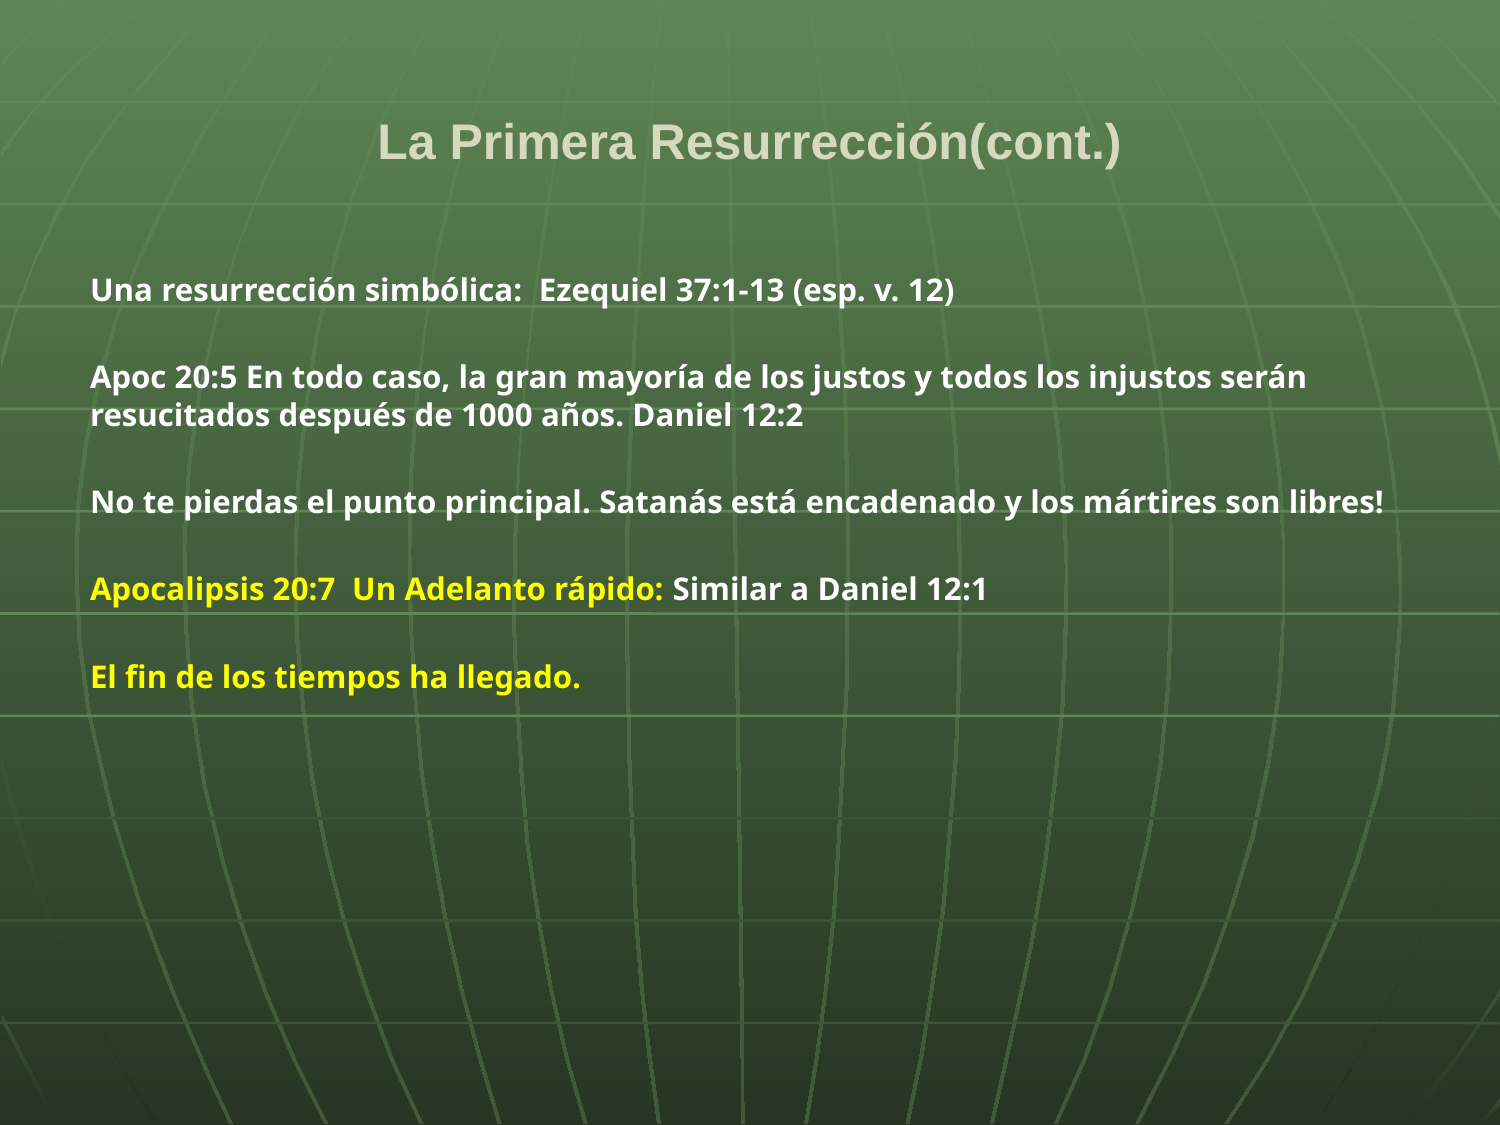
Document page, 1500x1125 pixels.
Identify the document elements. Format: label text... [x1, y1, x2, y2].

list Una resurrección simbólica: Ezequiel 37:1-13 (esp. v. 12) Apoc 20:5 En todo caso, la gran mayoría de los justos y todos los injustos serán resucitados después de 1000 años. Daniel 12:2 No te pierdas el punto principal. Satanás está encadenado y los mártires son libres! Apocalipsis 20:7 Un Adelanto rápido: Similar a Daniel 12:1 El fin de los tiempos ha llegado. [75, 262, 1425, 1006]
title La Primera Resurrección(cont.) [75, 45, 1425, 233]
